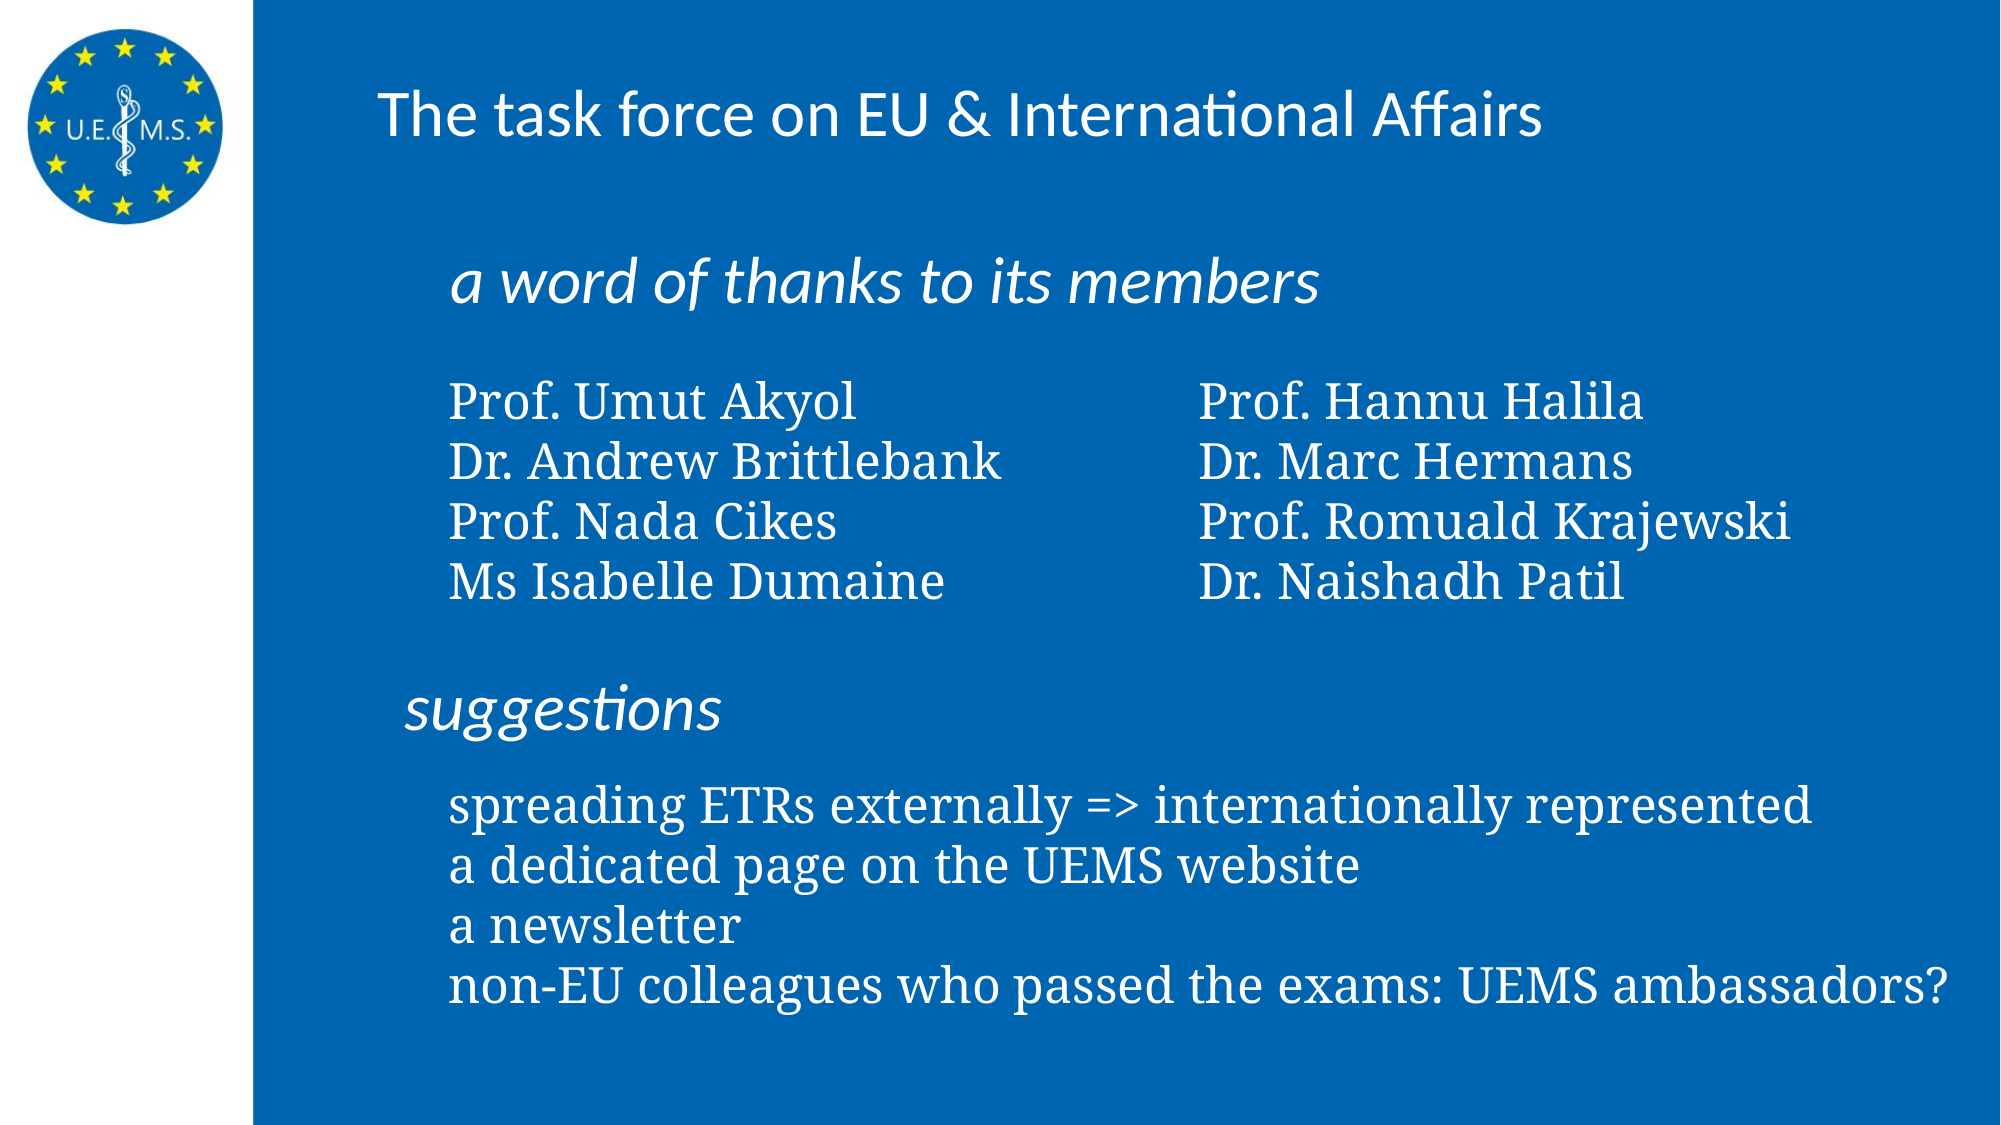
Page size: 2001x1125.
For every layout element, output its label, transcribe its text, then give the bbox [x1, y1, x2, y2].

text_box Prof. Umut Akyol Prof. Hannu Halila Dr. Andrew Brittlebank Dr. Marc Hermans Prof. Nada Cikes Prof. Romuald Krajewski Ms Isabelle Dumaine Dr. Naishadh Patil [433, 362, 1943, 617]
text_box The task force on EU & International Affairs [363, 62, 1805, 158]
text_box a word of thanks to its members [435, 229, 1336, 325]
text_box suggestions [390, 656, 738, 751]
picture [0, 0, 2001, 1125]
text_box spreading ETRs externally => internationally represented a dedicated page on the UEMS website a newsletter non-EU colleagues who passed the exams: UEMS ambassadors? [433, 766, 2000, 1021]
